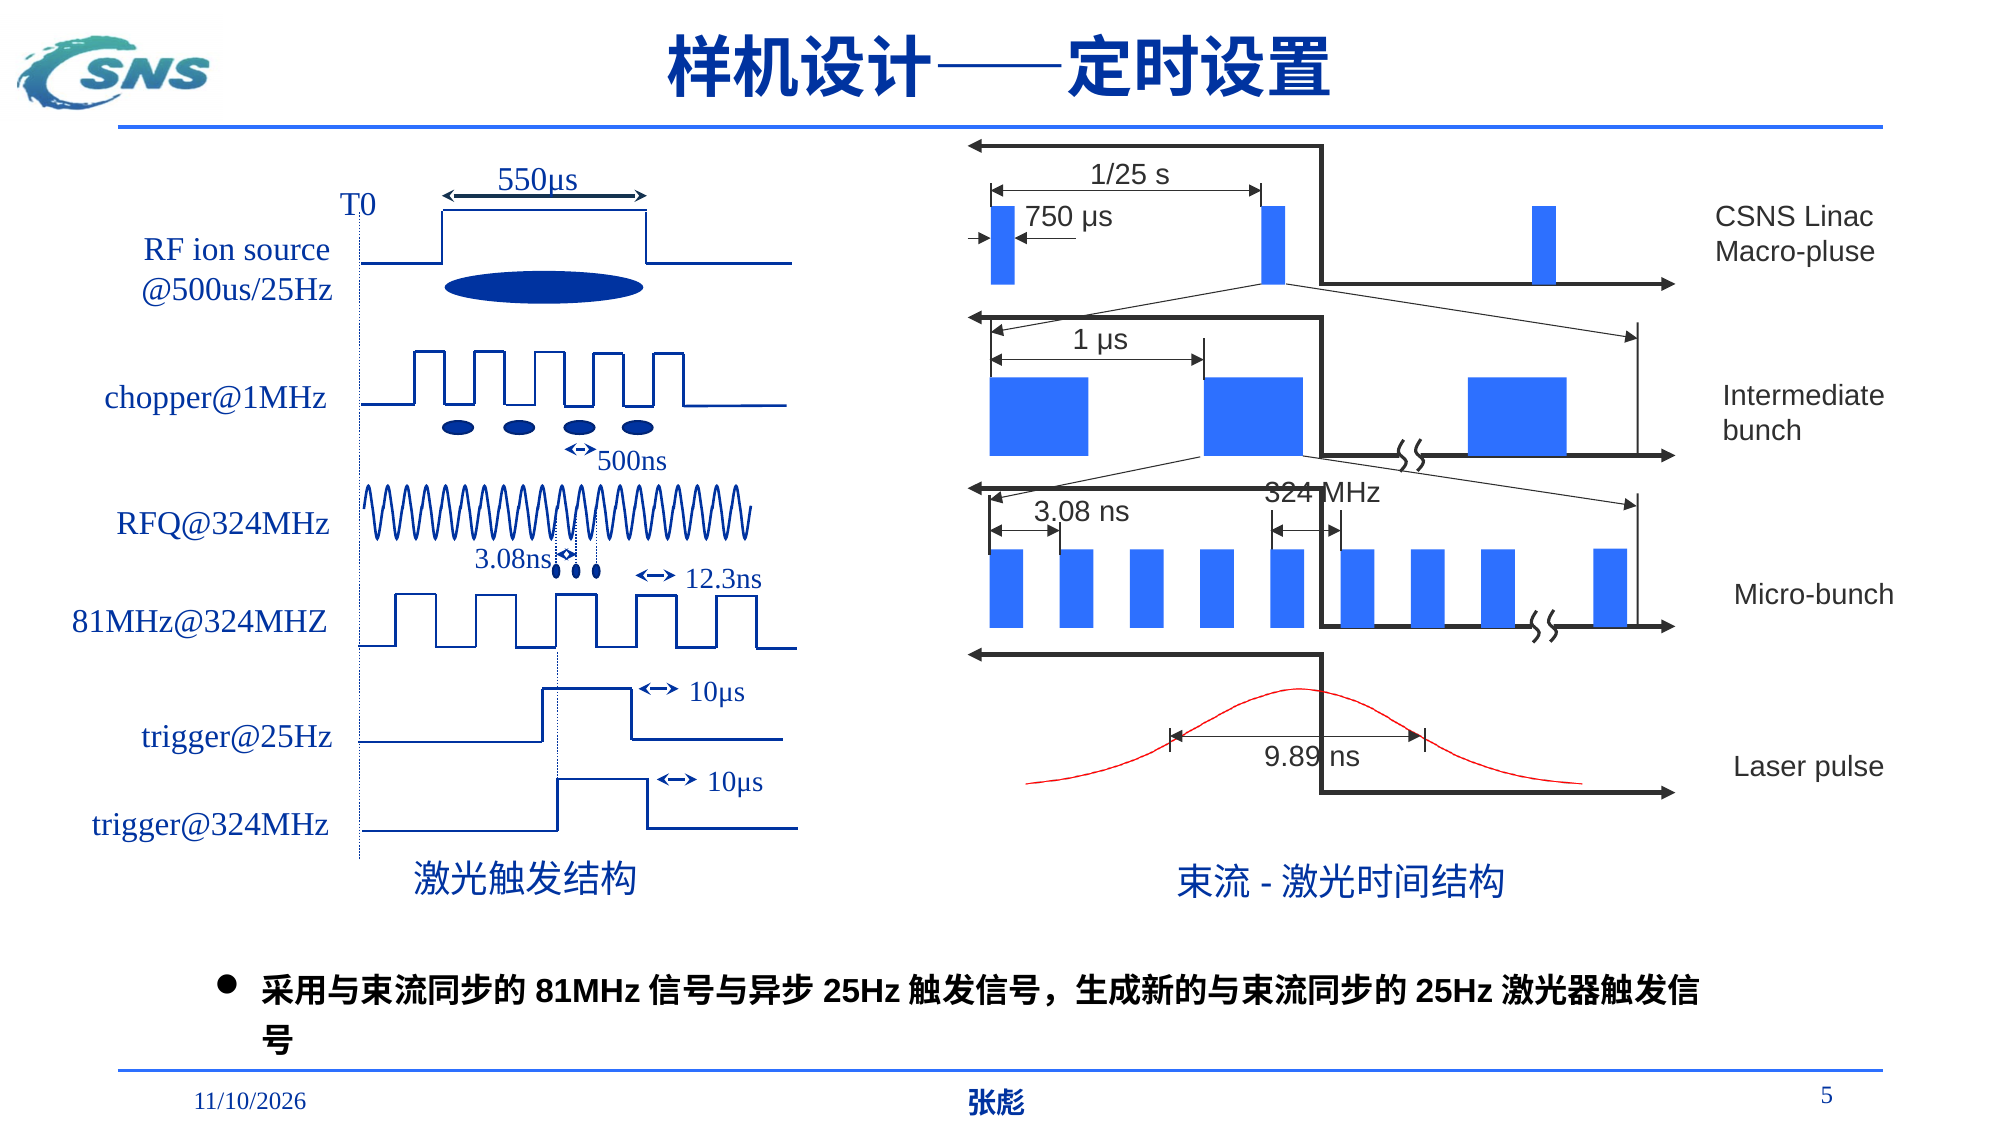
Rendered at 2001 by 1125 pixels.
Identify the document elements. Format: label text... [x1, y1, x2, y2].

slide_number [120, 1077, 380, 1125]
text_box 样机设计——定时设置 [371, 0, 1628, 106]
text_box Intermediate bunch [1722, 376, 1886, 447]
text_box 束流-激光时间结构 [1176, 858, 1507, 904]
text_box 采用与束流同步的81MHz信号与异步25Hz触发信号，生成新的与束流同步的25Hz激光器触发信号 [199, 951, 1734, 1067]
text_box Micro-bunch [1733, 575, 1920, 611]
footer 张彪 [463, 1077, 1537, 1125]
picture [0, 13, 223, 121]
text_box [71, 149, 798, 859]
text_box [967, 145, 1676, 810]
text_box CSNS Linac Macro-pluse [1715, 197, 1877, 268]
text_box 激光触发结构 [413, 859, 639, 900]
slide_number 5 [1770, 1071, 1883, 1125]
text_box Laser pulse [1733, 747, 1904, 783]
